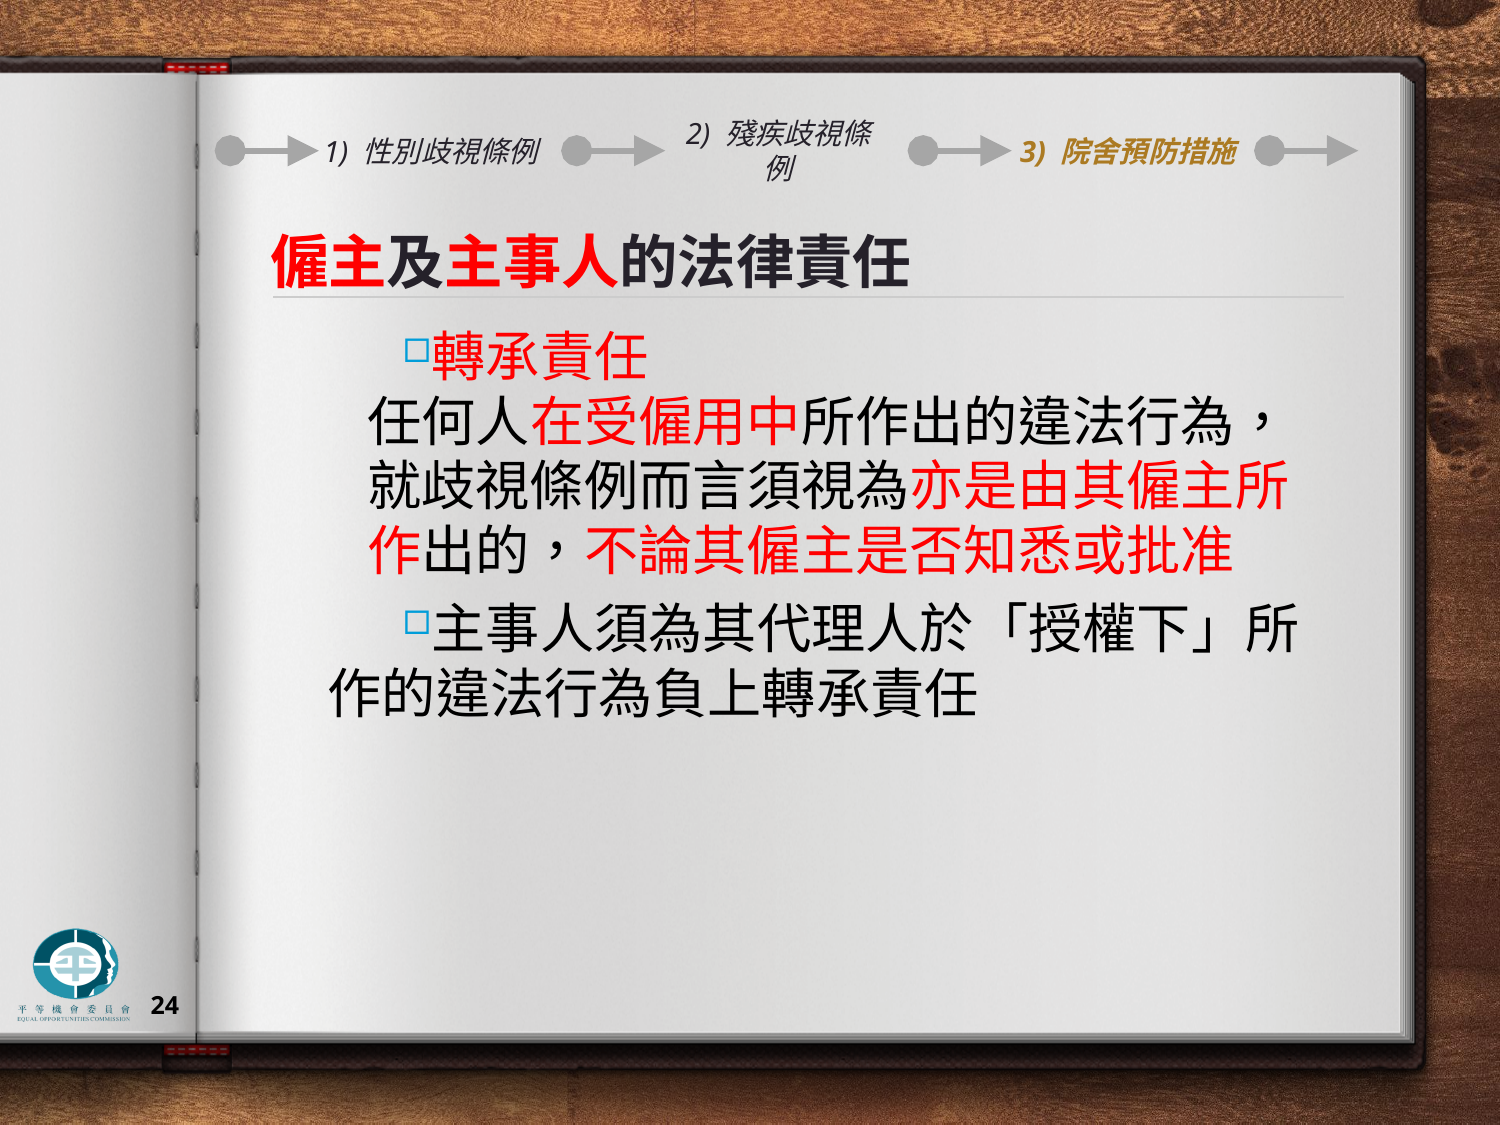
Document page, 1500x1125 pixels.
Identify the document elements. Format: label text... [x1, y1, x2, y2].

text_box 轉承責任 任何人在受僱用中所作出的違法行為， 就歧視條例而言須視為亦是由其僱主所 作出的，不論其僱主是否知悉或批准 主事人須為其代理人於「授權下」所作的違法行為負上轉承責任 [275, 312, 1343, 919]
title 僱主及主事人的法律責任 [255, 184, 1341, 311]
picture [0, 0, 1500, 1125]
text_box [229, 125, 1359, 177]
